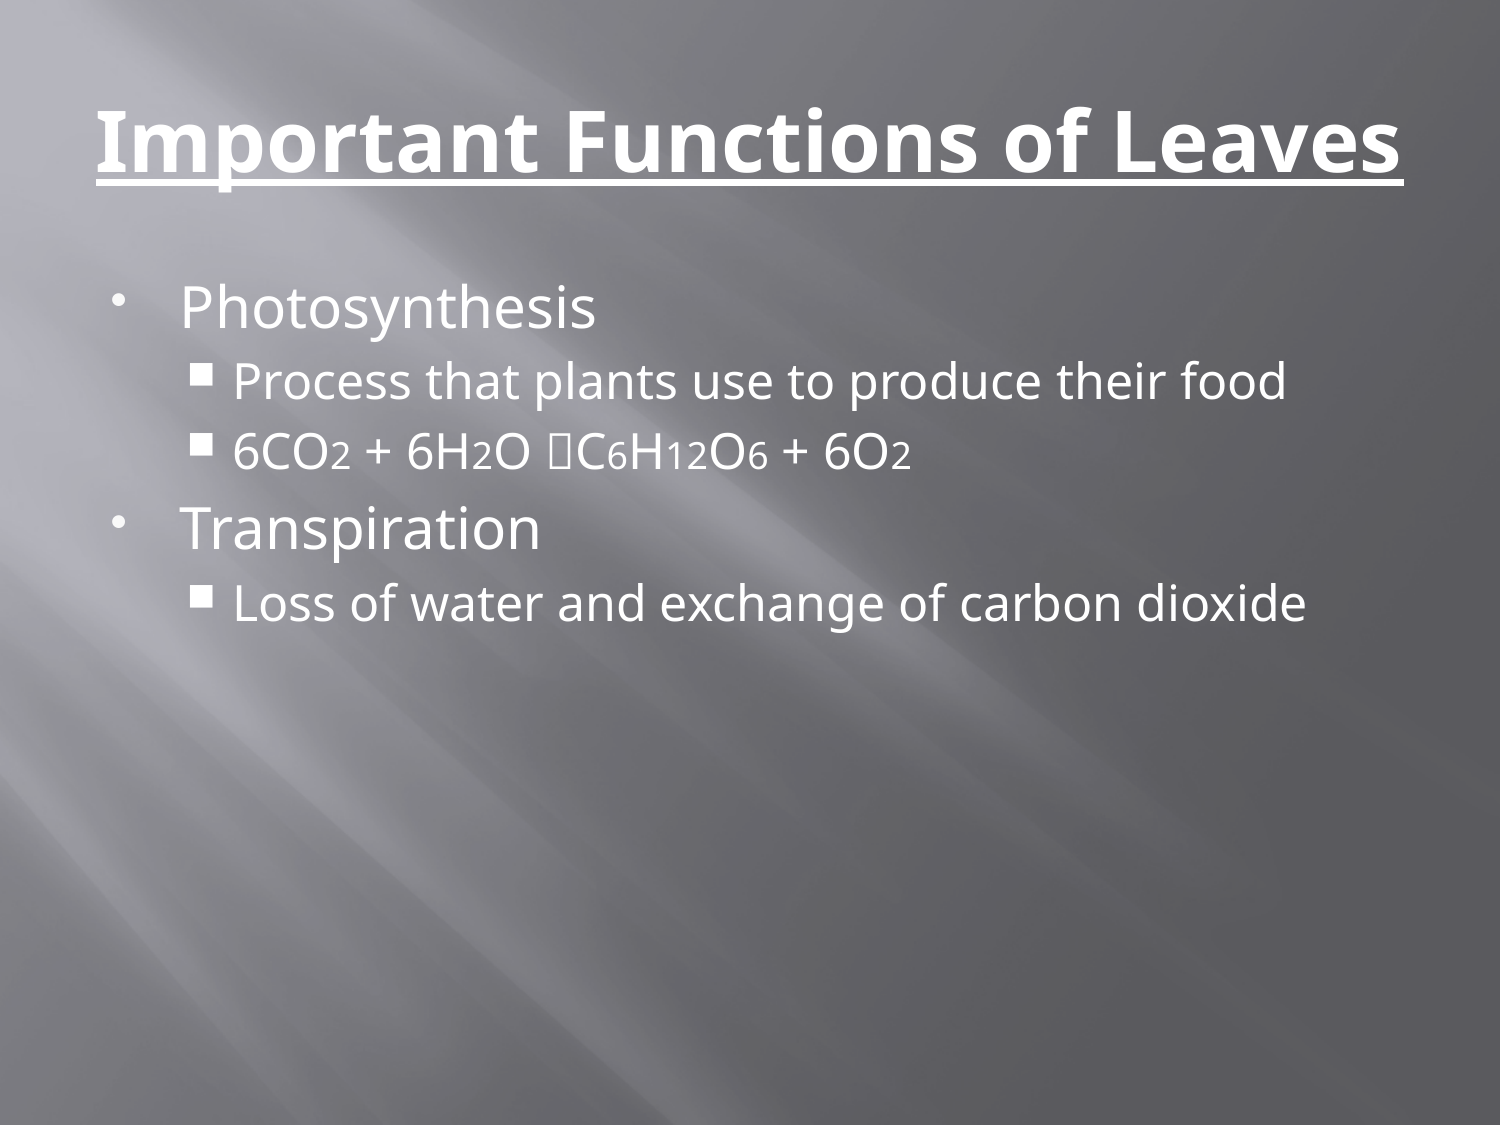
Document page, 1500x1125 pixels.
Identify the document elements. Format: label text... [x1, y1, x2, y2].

title Important Functions of Leaves [75, 45, 1425, 233]
list Photosynthesis Process that plants use to produce their food 6CO2 + 6H2O C6H12O6 + 6O2 Transpiration Loss of water and exchange of carbon dioxide [75, 262, 1425, 1035]
